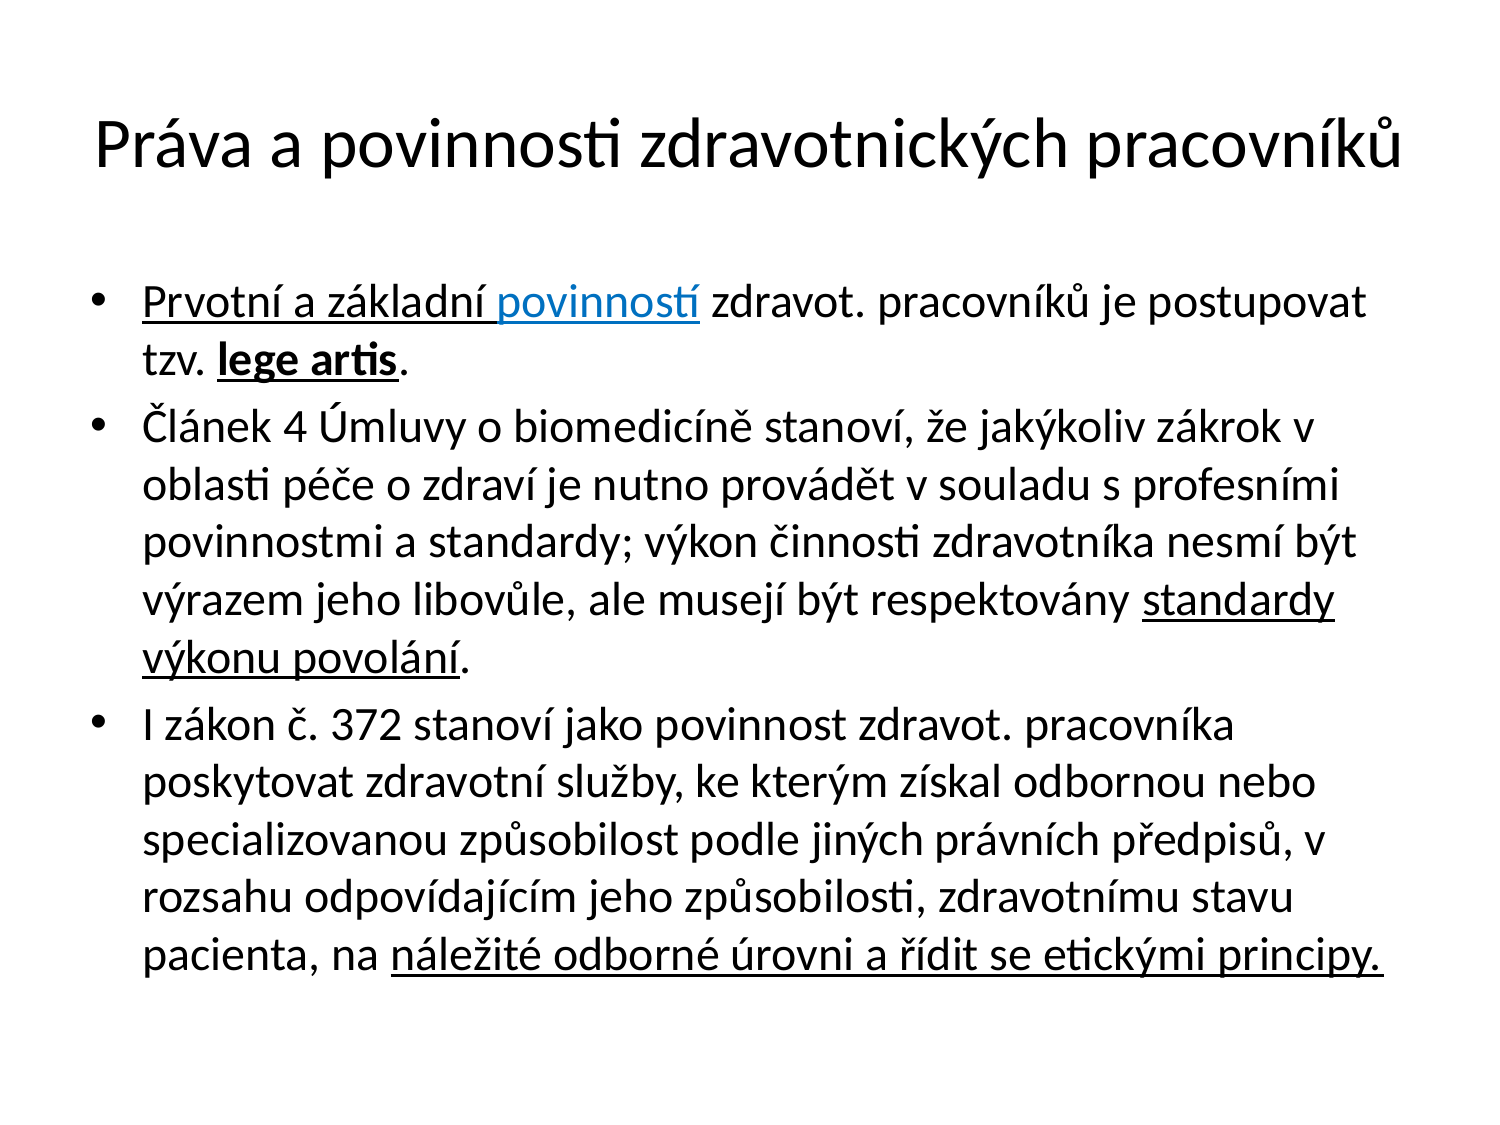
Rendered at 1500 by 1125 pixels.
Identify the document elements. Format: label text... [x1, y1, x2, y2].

list Prvotní a základní povinností zdravot. pracovníků je postupovat tzv. lege artis. Článek 4 Úmluvy o biomedicíně stanoví, že jakýkoliv zákrok v oblasti péče o zdraví je nutno provádět v souladu s profesními povinnostmi a standardy; výkon činnosti zdravotníka nesmí být výrazem jeho libovůle, ale musejí být respektovány standardy výkonu povolání. I zákon č. 372 stanoví jako povinnost zdravot. pracovníka poskytovat zdravotní služby, ke kterým získal odbornou nebo specializovanou způsobilost podle jiných právních předpisů, v rozsahu odpovídajícím jeho způsobilosti, zdravotnímu stavu pacienta, na náležité odborné úrovni a řídit se etickými principy. [75, 262, 1425, 1005]
title Práva a povinnosti zdravotnických pracovníků [75, 45, 1425, 233]
